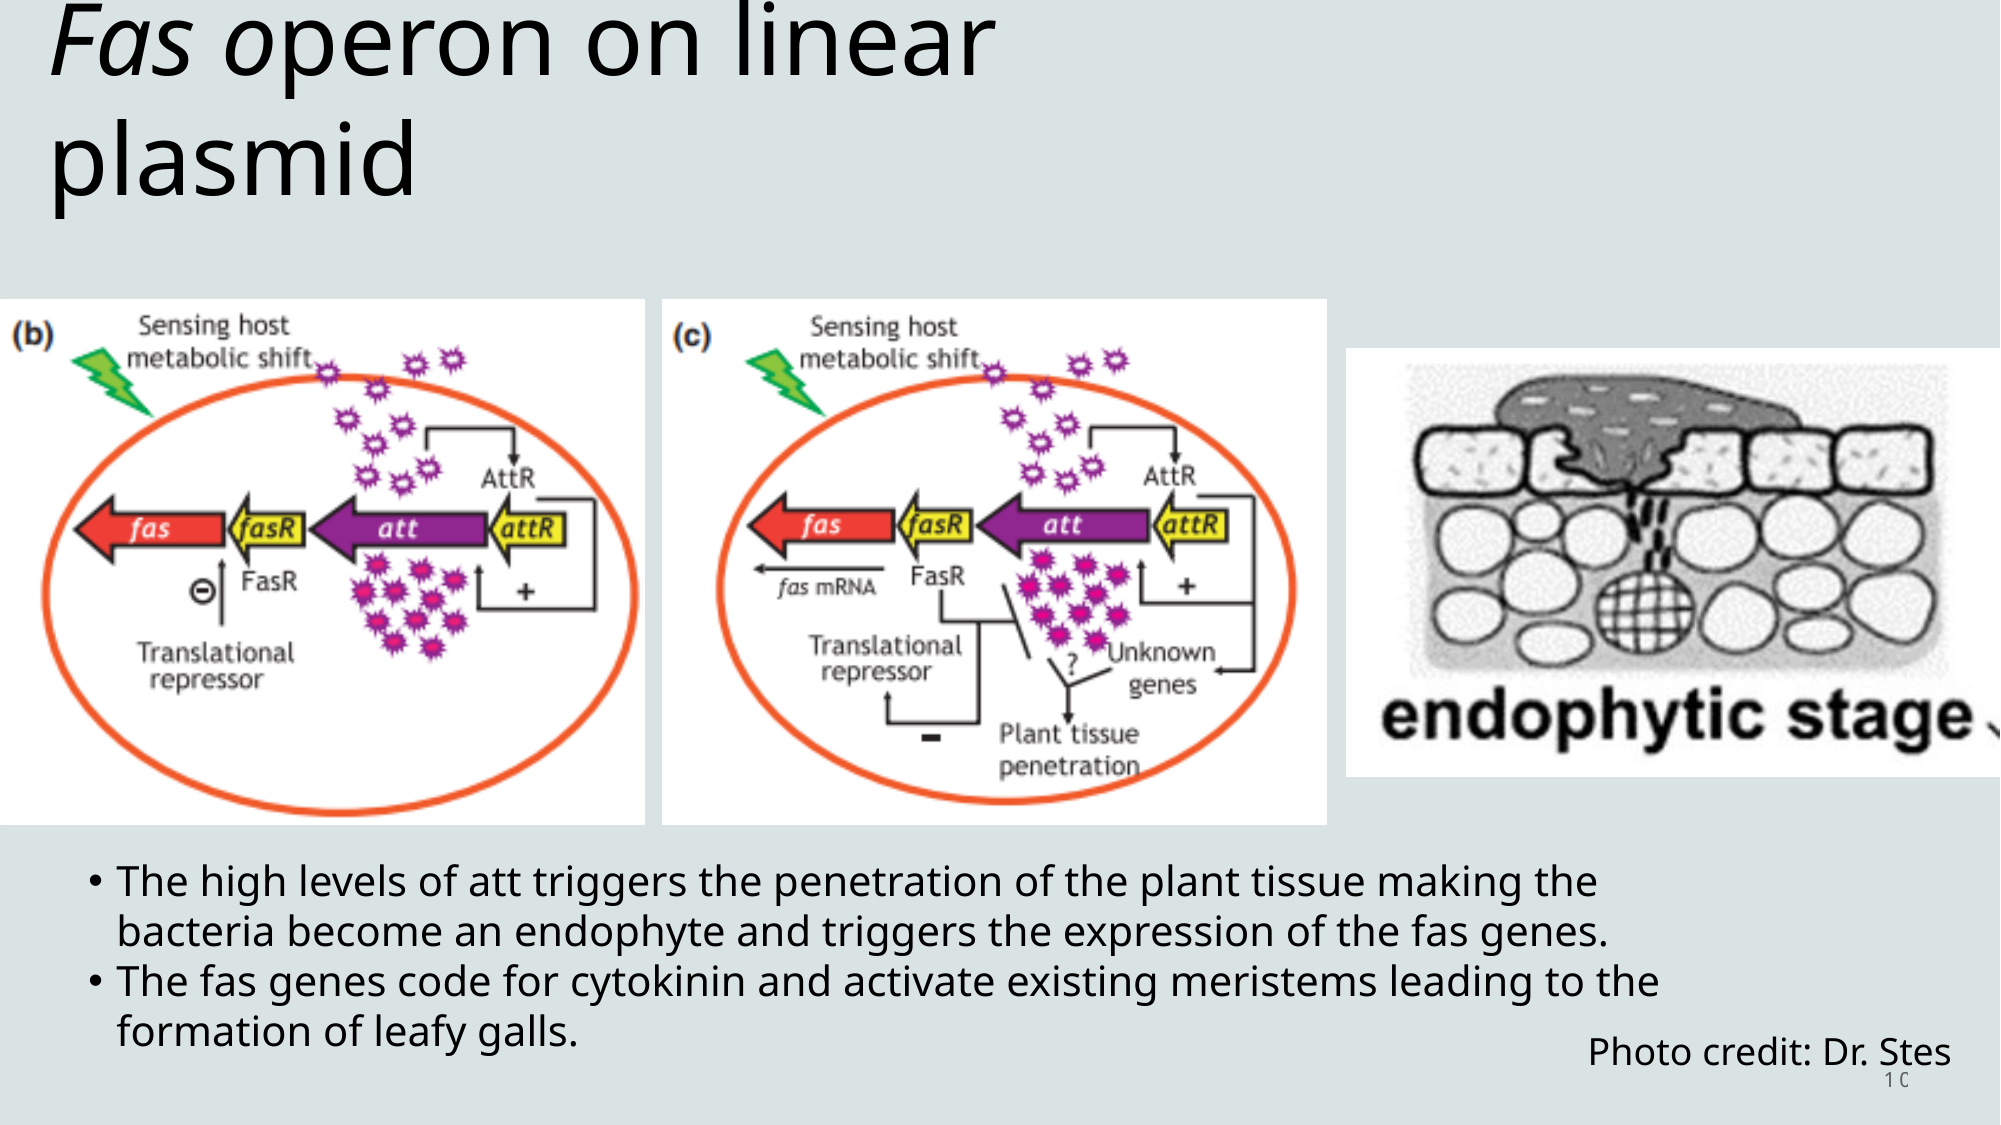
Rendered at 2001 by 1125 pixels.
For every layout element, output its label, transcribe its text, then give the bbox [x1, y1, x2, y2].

text_box Photo credit: Dr. Stes [1572, 1020, 2000, 1080]
picture [0, 299, 645, 826]
picture [662, 299, 1328, 826]
slide_number 10 [1637, 1080, 1927, 1119]
picture [1346, 347, 2000, 778]
title Fas operon on linear plasmid [32, 92, 1292, 223]
text_box The high levels of att triggers the penetration of the plant tissue making the bacteria become an endophyte and triggers the expression of the fas genes. The fas genes code for cytokinin and activate existing meristems leading to the formation of leafy galls. [73, 847, 1677, 1063]
